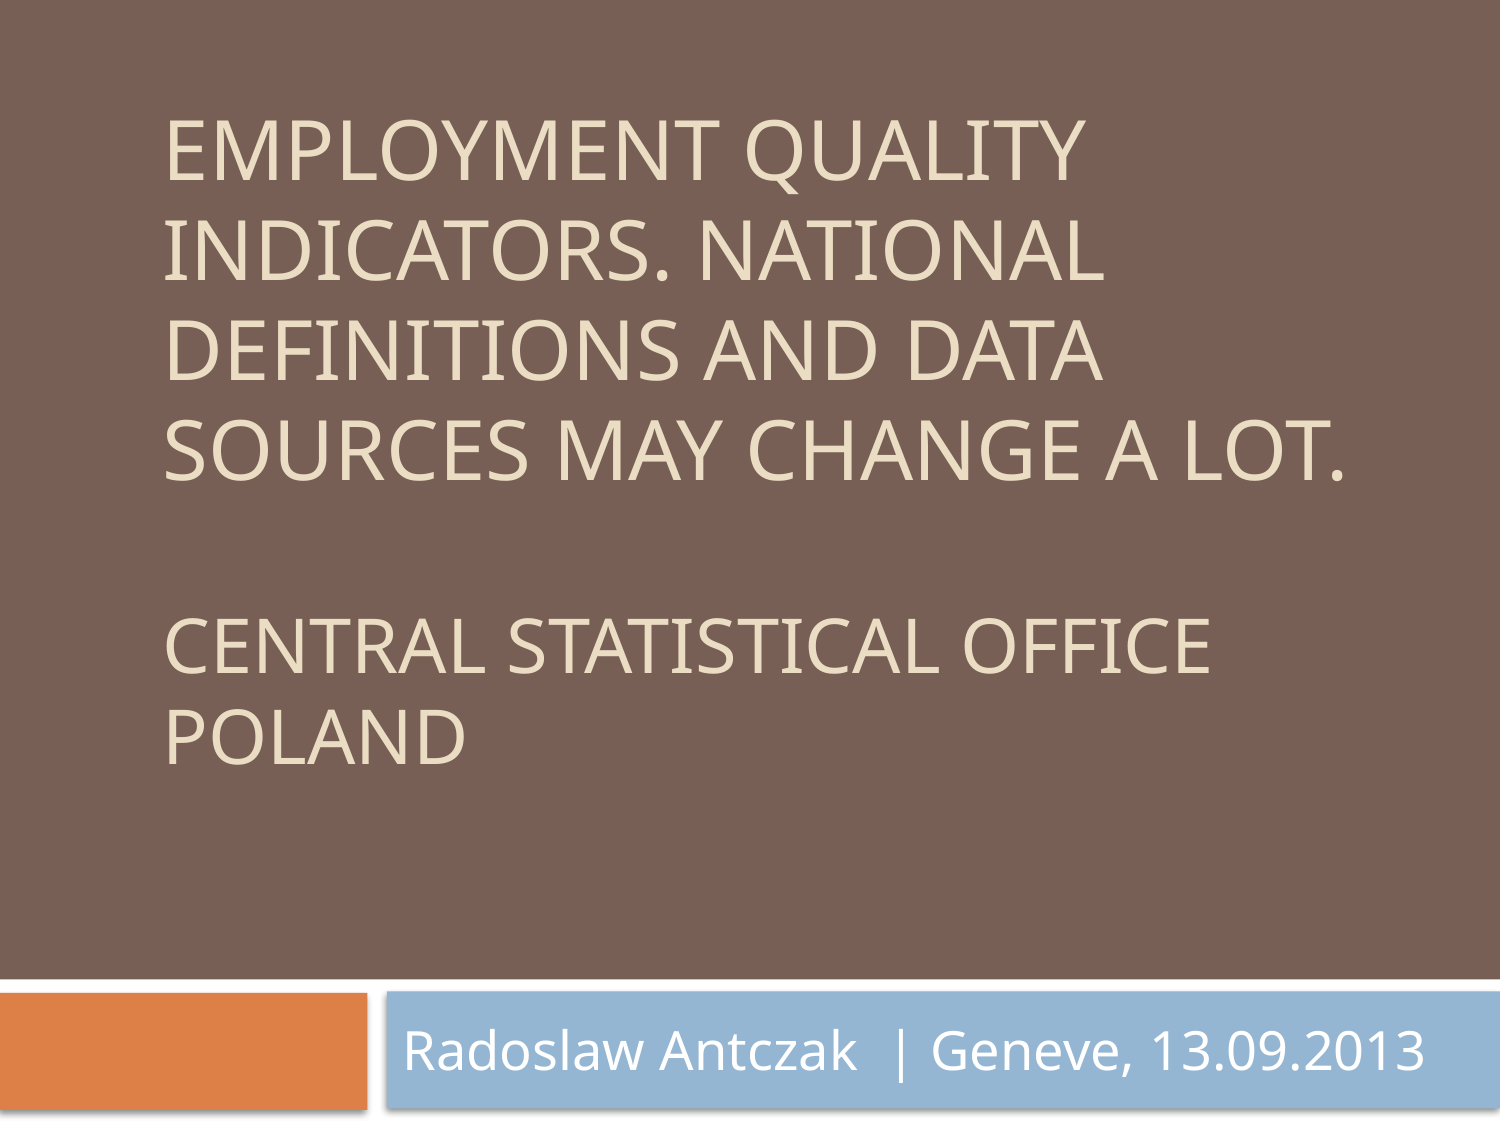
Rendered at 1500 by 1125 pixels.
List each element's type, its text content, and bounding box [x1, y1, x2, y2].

title Employment QUALITY INDICATORS. NATIONAL DEFINITIONS AND DATA SOURCES MAY CHANGE A LOT. CENTRAL STATISTICAL OFFICE pOLAND [147, 77, 1460, 788]
subtitle Radoslaw Antczak | Geneve, 13.09.2013 [387, 992, 1488, 1106]
